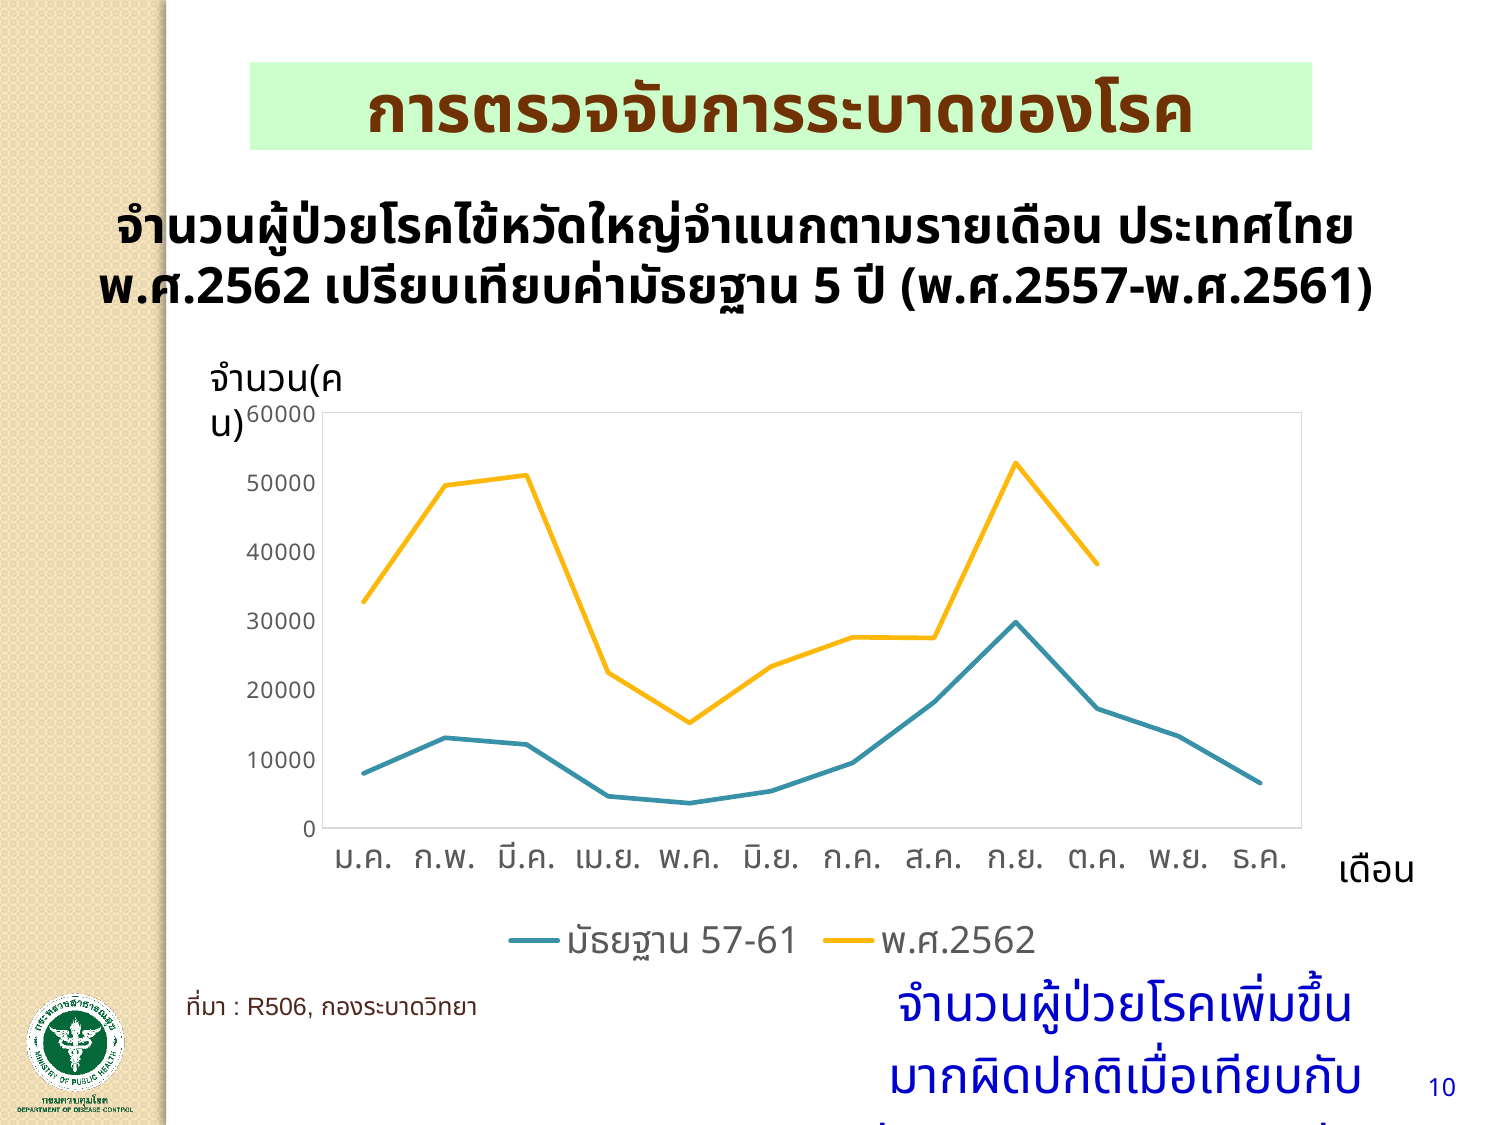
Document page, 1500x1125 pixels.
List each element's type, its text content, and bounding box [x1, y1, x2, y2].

text_box เดือน [1331, 837, 1442, 898]
picture [17, 993, 133, 1112]
text_box จำนวน(คน) [194, 346, 361, 452]
slide_number 10 [1413, 1034, 1488, 1113]
text_box การตรวจจับการระบาดของโรค [249, 62, 1313, 150]
text_box จำนวนผู้ป่วยโรคไข้หวัดใหญ่จำแนกตามรายเดือน ประเทศไทย พ.ศ.2562 เปรียบเทียบค่ามัธยฐาน 5 ปี (พ.ศ.2557-พ.ศ.2561) [64, 160, 1408, 347]
text_box ที่มา : R506, กองระบาดวิทยา [171, 983, 715, 1067]
text_box จำนวนผู้ป่วยโรคเพิ่มขึ้นมากผิดปกติเมื่อเทียบกับช่วงเวลาเดียวกันของปีก่อน [844, 952, 1408, 1125]
chart [224, 385, 1324, 977]
